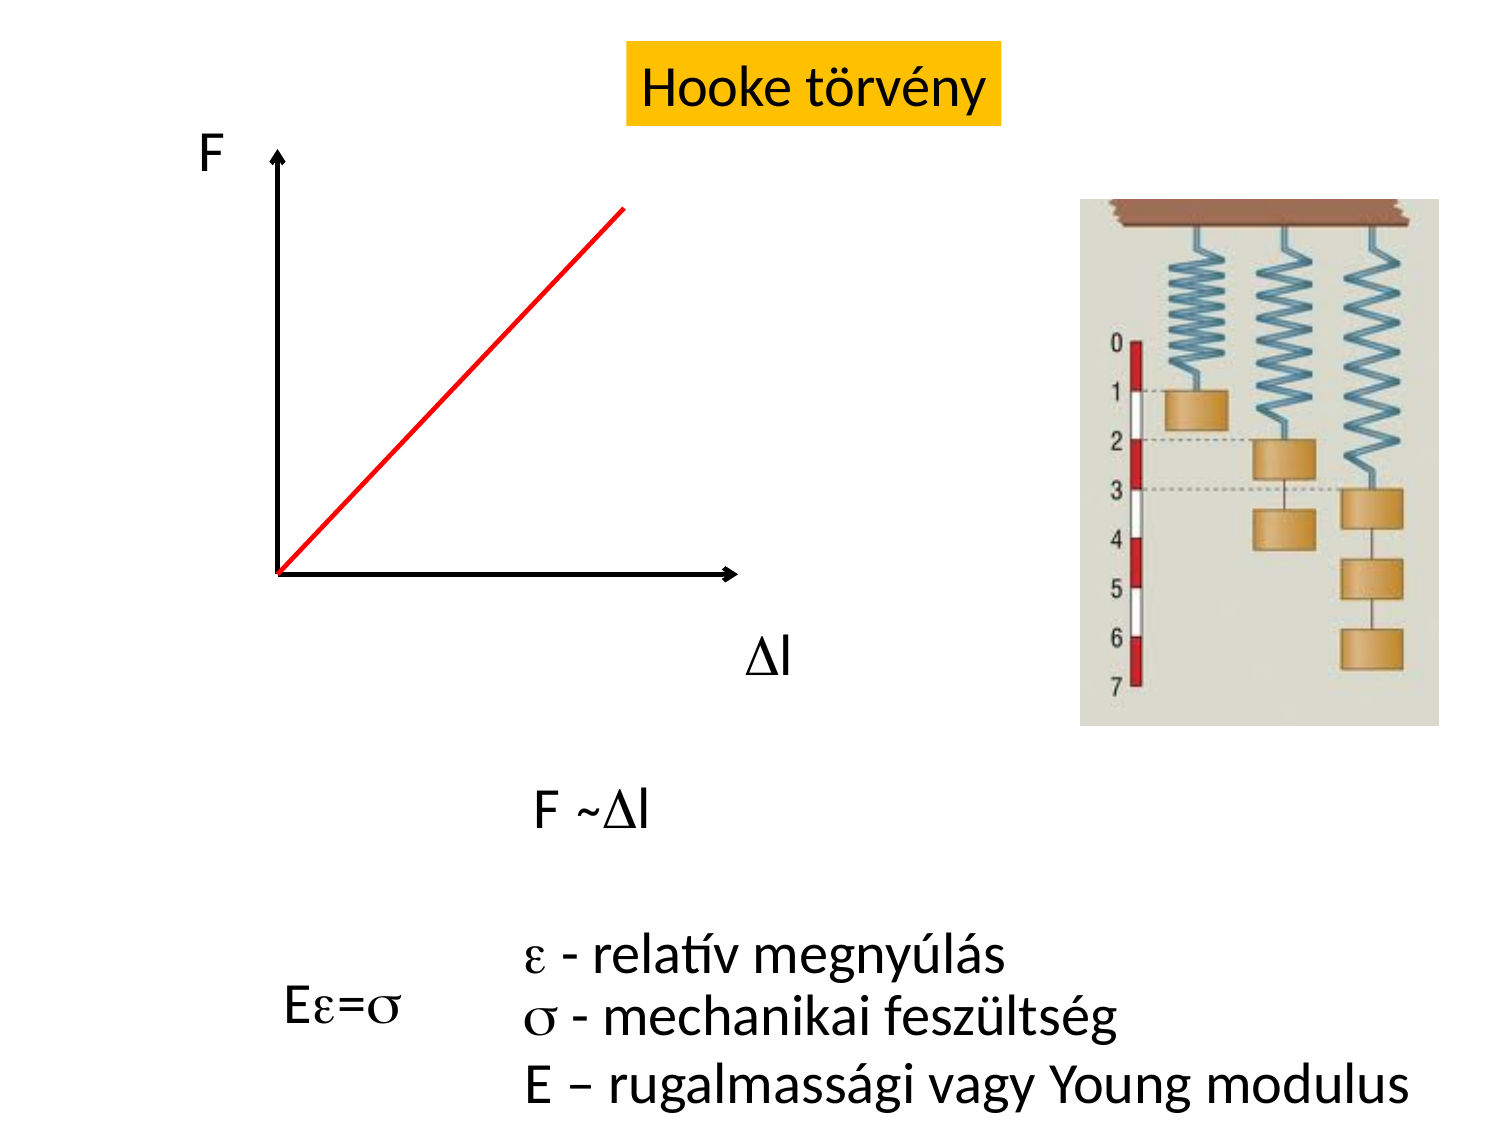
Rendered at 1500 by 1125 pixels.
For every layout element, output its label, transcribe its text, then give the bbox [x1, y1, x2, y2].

text_box l [729, 609, 808, 695]
text_box  - mechanikai feszültség [507, 969, 1133, 1055]
text_box E – rugalmassági vagy Young modulus [509, 1038, 1426, 1123]
text_box Hooke törvény [626, 41, 1002, 126]
text_box  - relatív megnyúlás [507, 907, 1022, 969]
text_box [277, 207, 625, 575]
text_box F ̴ l [518, 763, 666, 848]
text_box F [183, 106, 240, 191]
picture [1080, 199, 1439, 726]
text_box E= [268, 957, 417, 1043]
